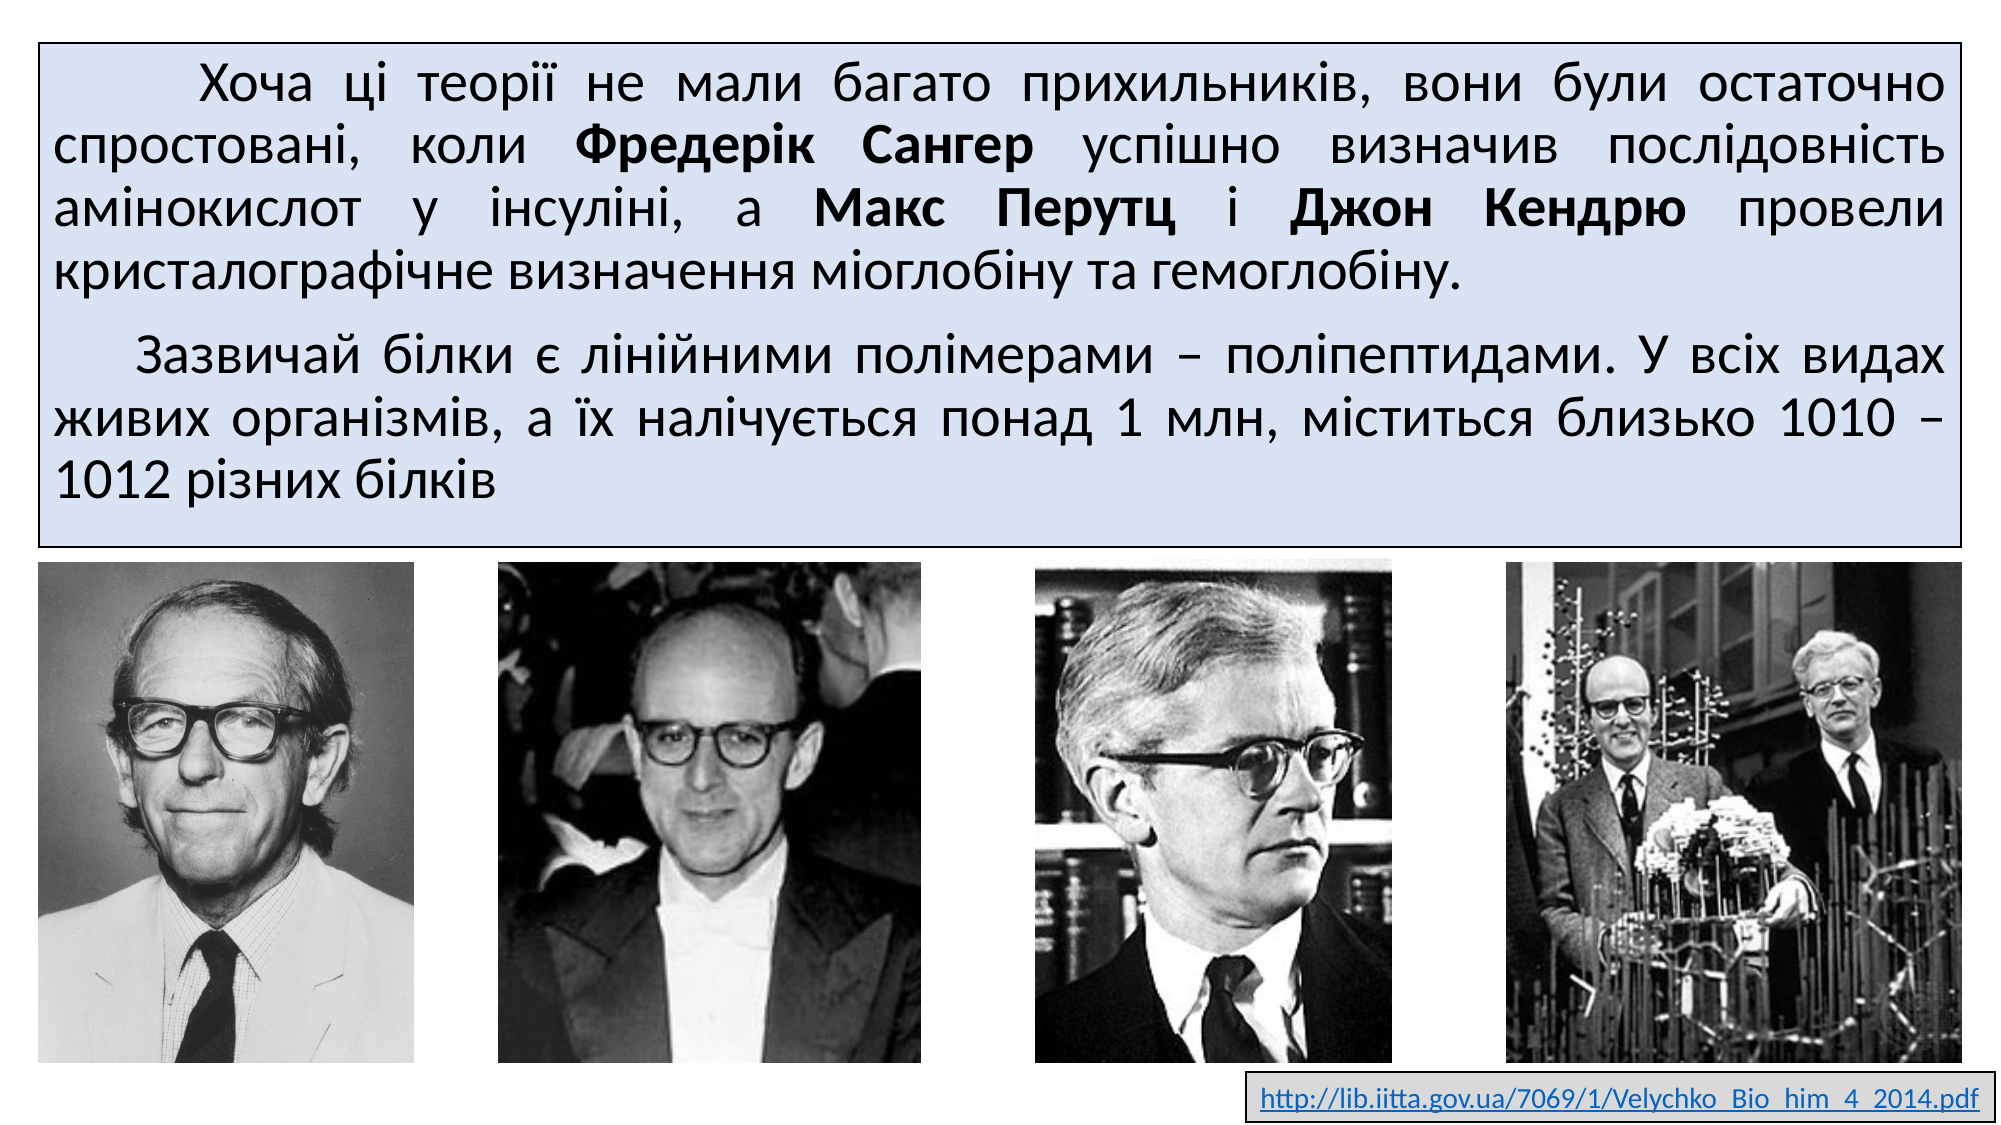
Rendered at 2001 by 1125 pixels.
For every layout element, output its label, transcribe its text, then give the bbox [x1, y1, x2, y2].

picture [38, 562, 414, 1063]
text_box http://lib.iitta.gov.ua/7069/1/Velychko_Bio_him_4_2014.pdf [1245, 1071, 1996, 1123]
picture [1035, 558, 1392, 1063]
picture [498, 562, 921, 1063]
list Хоча ці теорії не мали багато прихильників, вони були остаточно спростовані, коли Фредерік Сангер успішно визначив послідовність амінокислот у інсуліні, а Mакс Перутц і Джон Кендрю провели кристалографічне визначення міоглобіну та гемоглобіну. Зазвичай білки є лінійними полімерами – поліпептидами. У всіх видах живих організмів, а їх налічується понад 1 млн, міститься близько 1010 – 1012 різних білків [38, 42, 1962, 548]
picture [1506, 562, 1962, 1063]
